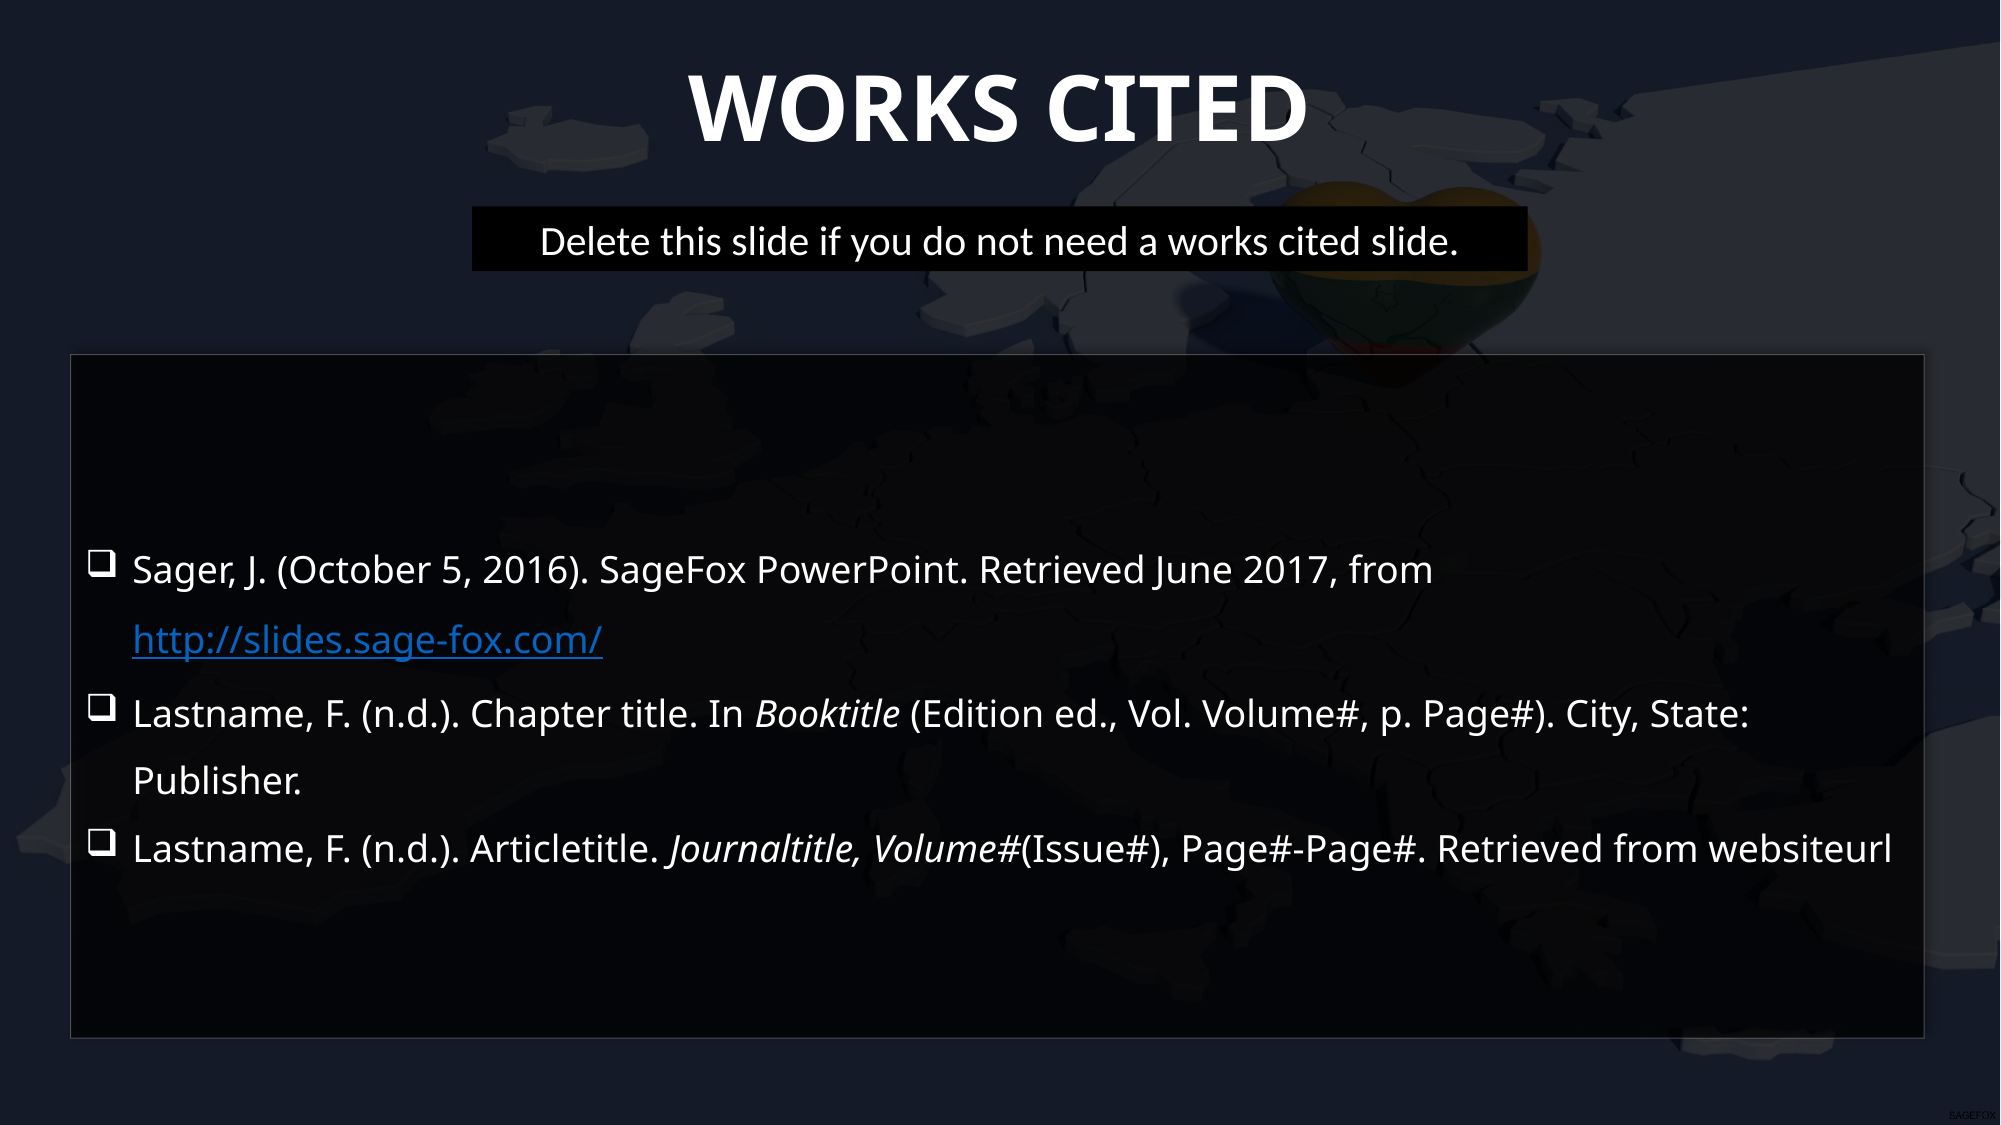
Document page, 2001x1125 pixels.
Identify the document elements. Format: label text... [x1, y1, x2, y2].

picture [0, 0, 2001, 1125]
text_box Sager, J. (October 5, 2016). SageFox PowerPoint. Retrieved June 2017, from http://slides.sage-fox.com/ Lastname, F. (n.d.). Chapter title. In Booktitle (Edition ed., Vol. Volume#, p. Page#). City, State: Publisher. Lastname, F. (n.d.). Articletitle. Journaltitle, Volume#(Issue#), Page#-Page#. Retrieved from websiteurl [70, 354, 1925, 1039]
text_box Delete this slide if you do not need a works cited slide. [472, 206, 1528, 272]
text_box WORKS CITED [548, 42, 1452, 167]
